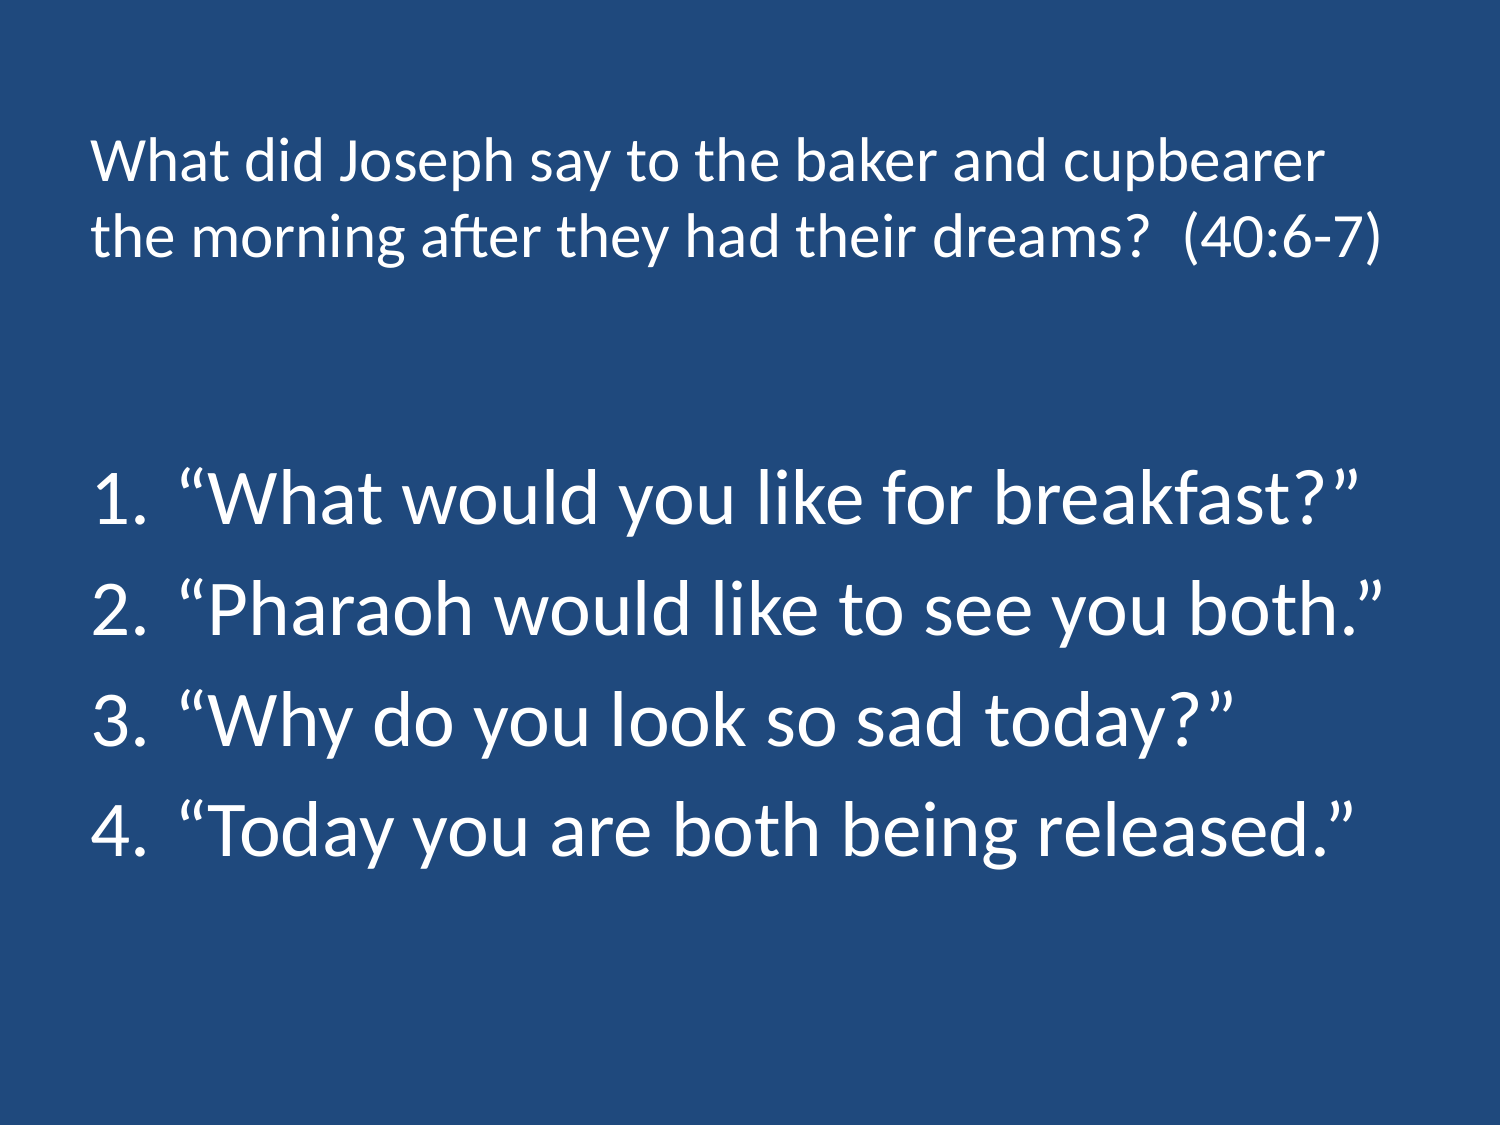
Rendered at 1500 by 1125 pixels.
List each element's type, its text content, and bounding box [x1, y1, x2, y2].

list “What would you like for breakfast?” “Pharaoh would like to see you both.” “Why do you look so sad today?” “Today you are both being released.” [75, 437, 1425, 1050]
title What did Joseph say to the baker and cupbearer the morning after they had their dreams? (40:6-7) [75, 99, 1425, 288]
